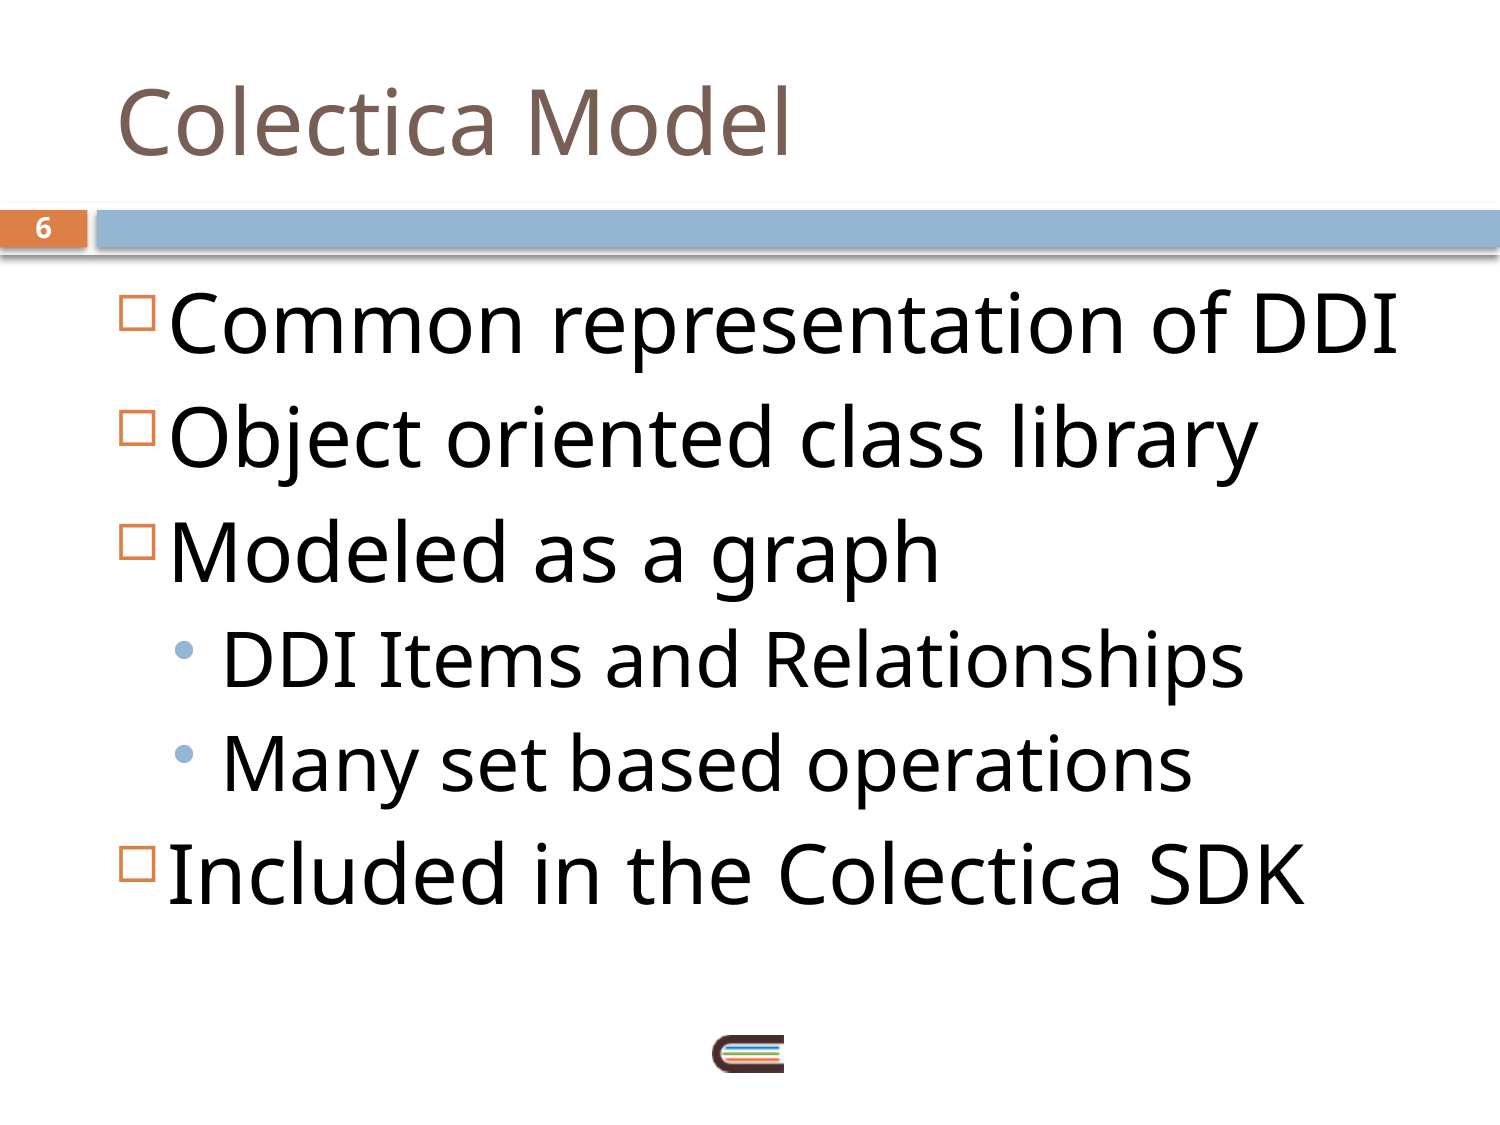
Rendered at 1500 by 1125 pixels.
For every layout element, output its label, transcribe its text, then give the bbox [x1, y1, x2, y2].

slide_number 6 [0, 208, 88, 249]
picture [712, 1035, 784, 1073]
title Colectica Model [100, 37, 1438, 200]
list Common representation of DDI Object oriented class library Modeled as a graph DDI Items and Relationships Many set based operations Included in the Colectica SDK [100, 262, 1463, 988]
